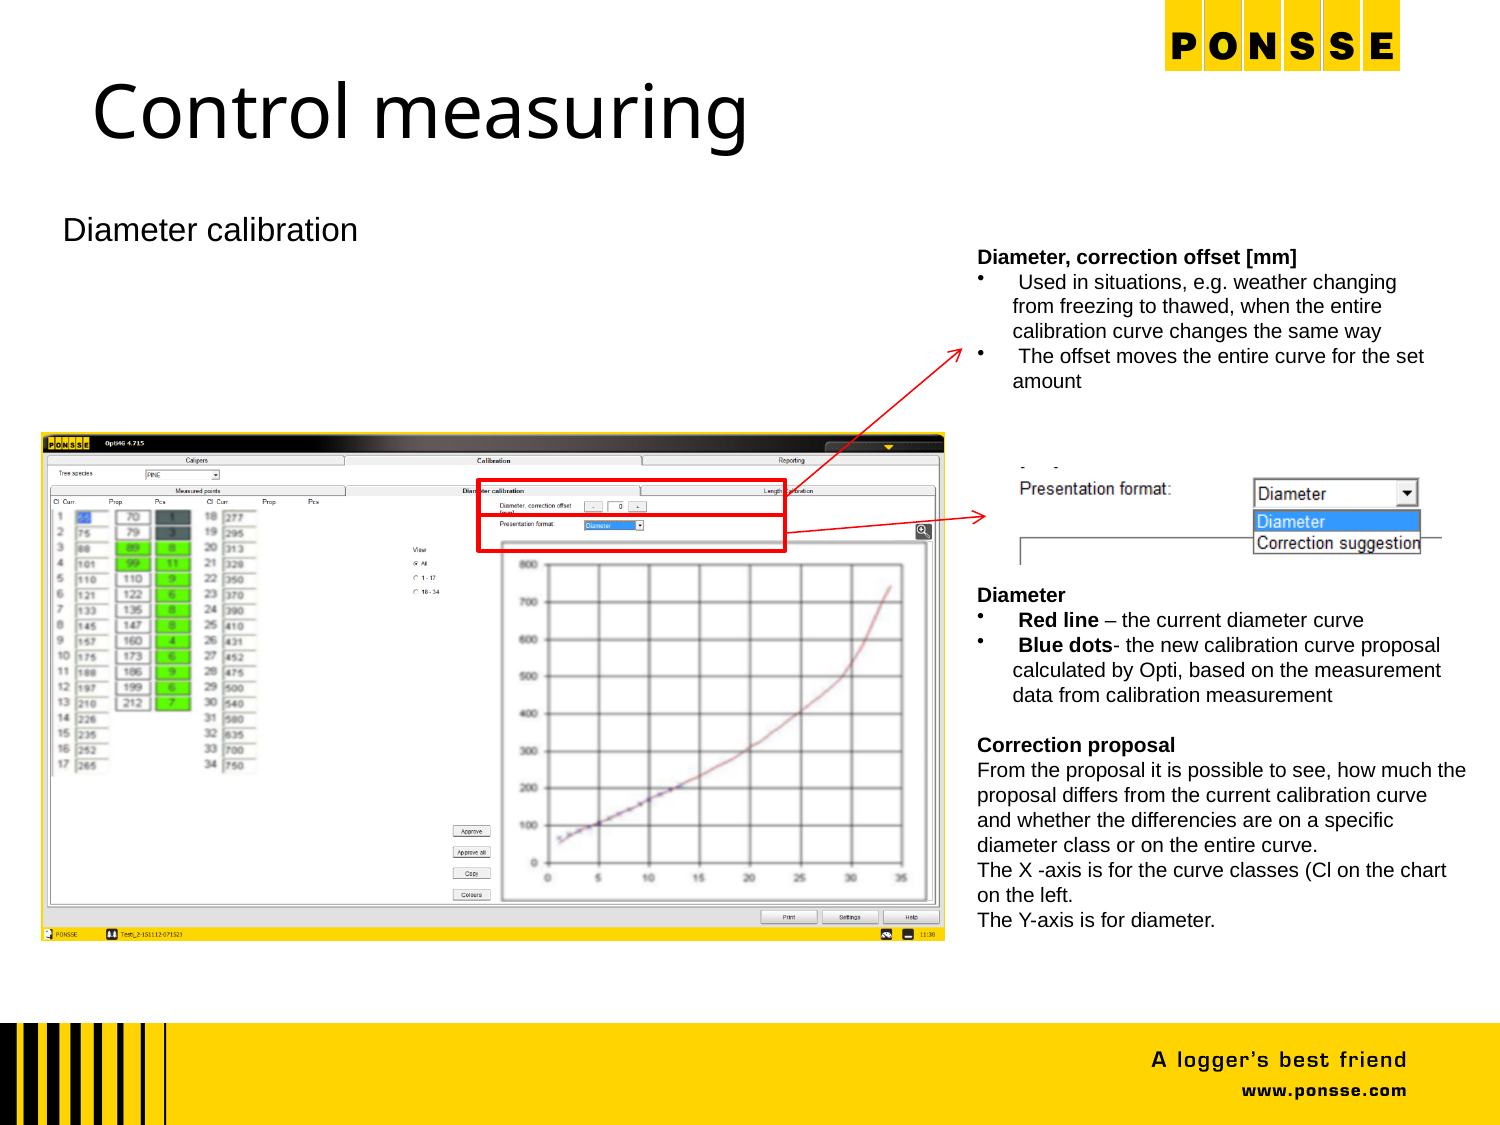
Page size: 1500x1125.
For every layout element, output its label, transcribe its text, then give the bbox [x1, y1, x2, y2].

picture [985, 467, 1443, 565]
picture [0, 1023, 1500, 1125]
text_box Diameter, correction offset [mm] Used in situations, e.g. weather changing from freezing to thawed, when the entire calibration curve changes the same way The offset moves the entire curve for the set amount [962, 235, 1459, 461]
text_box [785, 515, 980, 534]
picture [40, 432, 945, 941]
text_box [785, 341, 963, 498]
list Diameter calibration [47, 207, 751, 430]
picture [1165, 0, 1400, 71]
text_box Diameter Red line – the current diameter curve Blue dots- the new calibration curve proposal calculated by Opti, based on the measurement data from calibration measurement Correction proposal From the proposal it is possible to see, how much the proposal differs from the current calibration curve and whether the differencies are on a specific diameter class or on the entire curve. The X -axis is for the curve classes (Cl on the chart on the left. The Y-axis is for diameter. [962, 574, 1483, 939]
title Control measuring [76, 32, 1353, 185]
